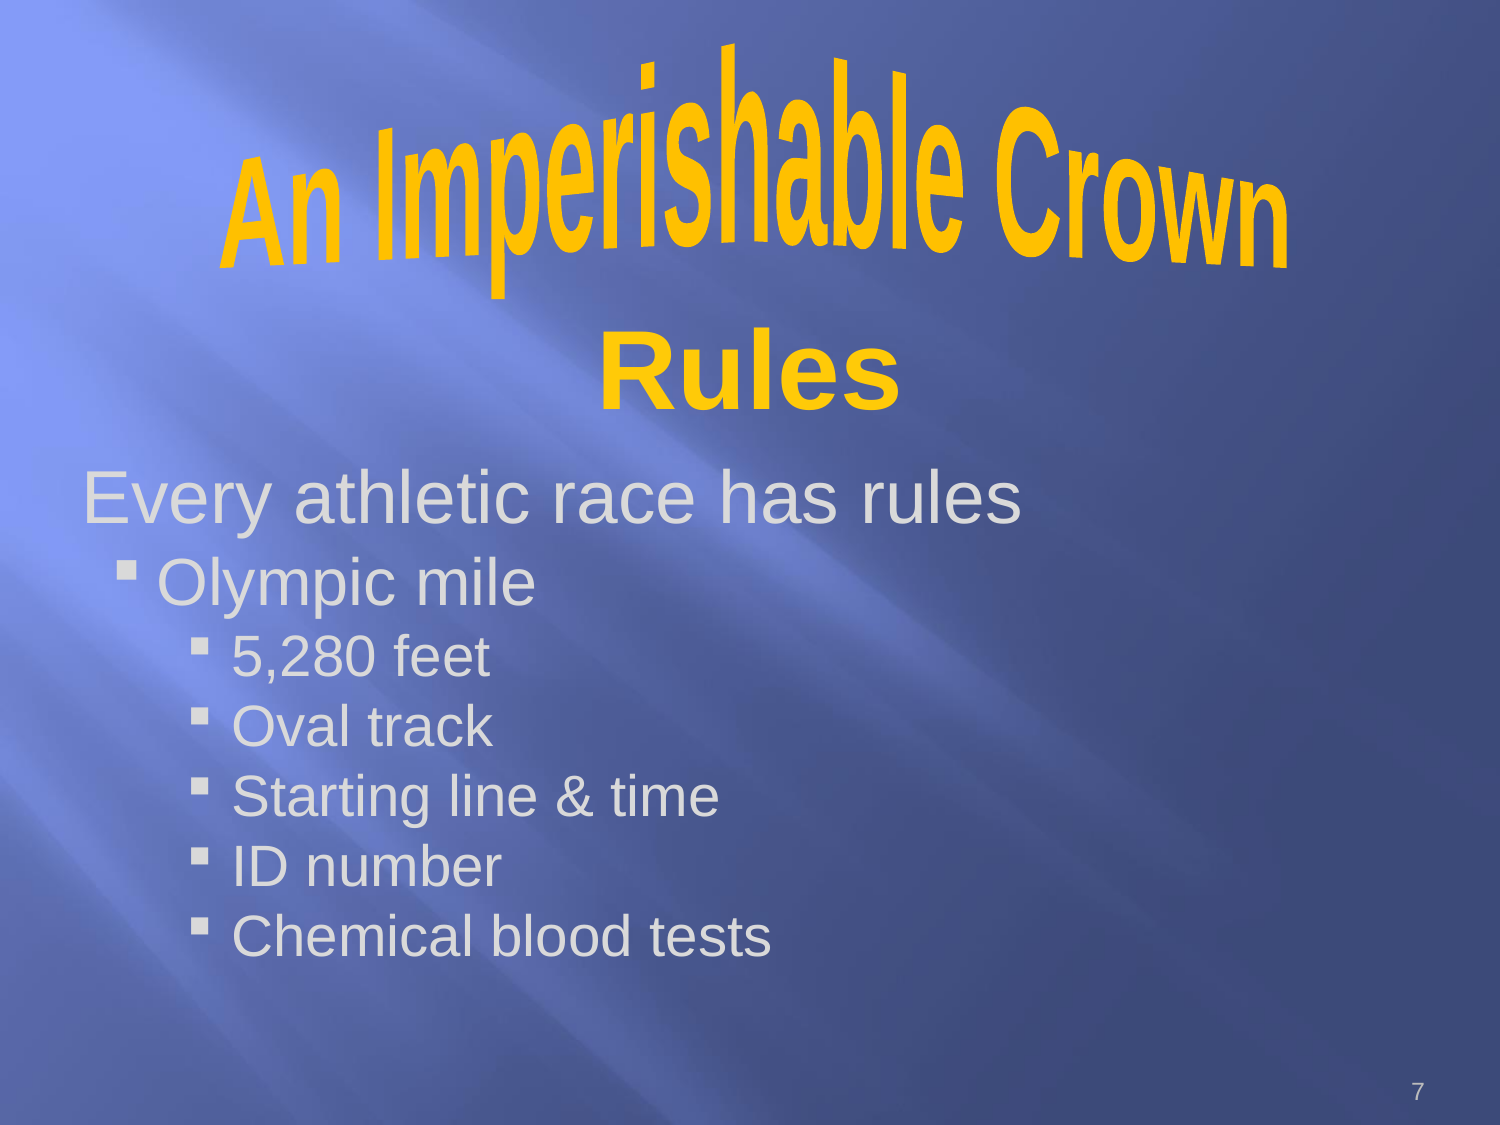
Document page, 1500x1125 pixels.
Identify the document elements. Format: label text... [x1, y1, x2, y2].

text_box Every athletic race has rules Olympic mile 5,280 feet Oval track Starting line & time ID number Chemical blood tests [66, 440, 1435, 976]
text_box Rules [581, 289, 919, 440]
picture [0, 0, 1500, 1125]
slide_number 7 [1299, 1052, 1425, 1113]
